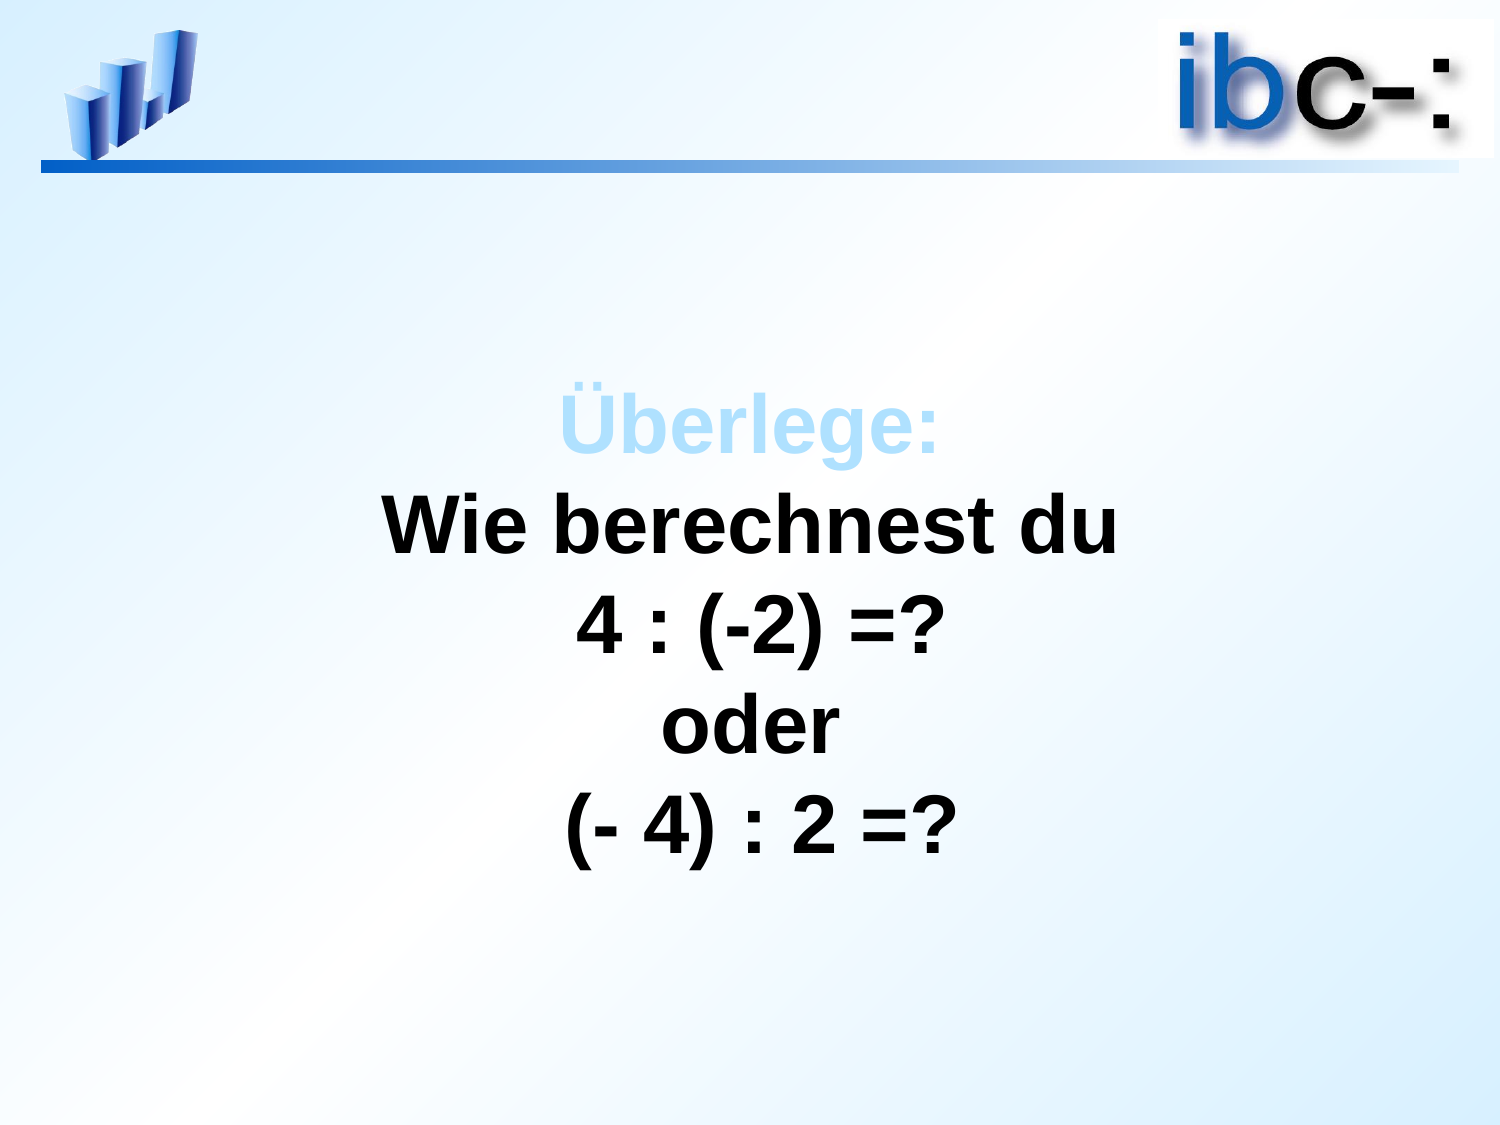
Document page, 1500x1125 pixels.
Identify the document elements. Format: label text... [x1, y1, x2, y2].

picture [64, 30, 198, 161]
picture [1157, 19, 1495, 158]
title Überlege: Wie berechnest du 4 : (-2) =? oder (- 4) : 2 =? [93, 245, 1432, 995]
